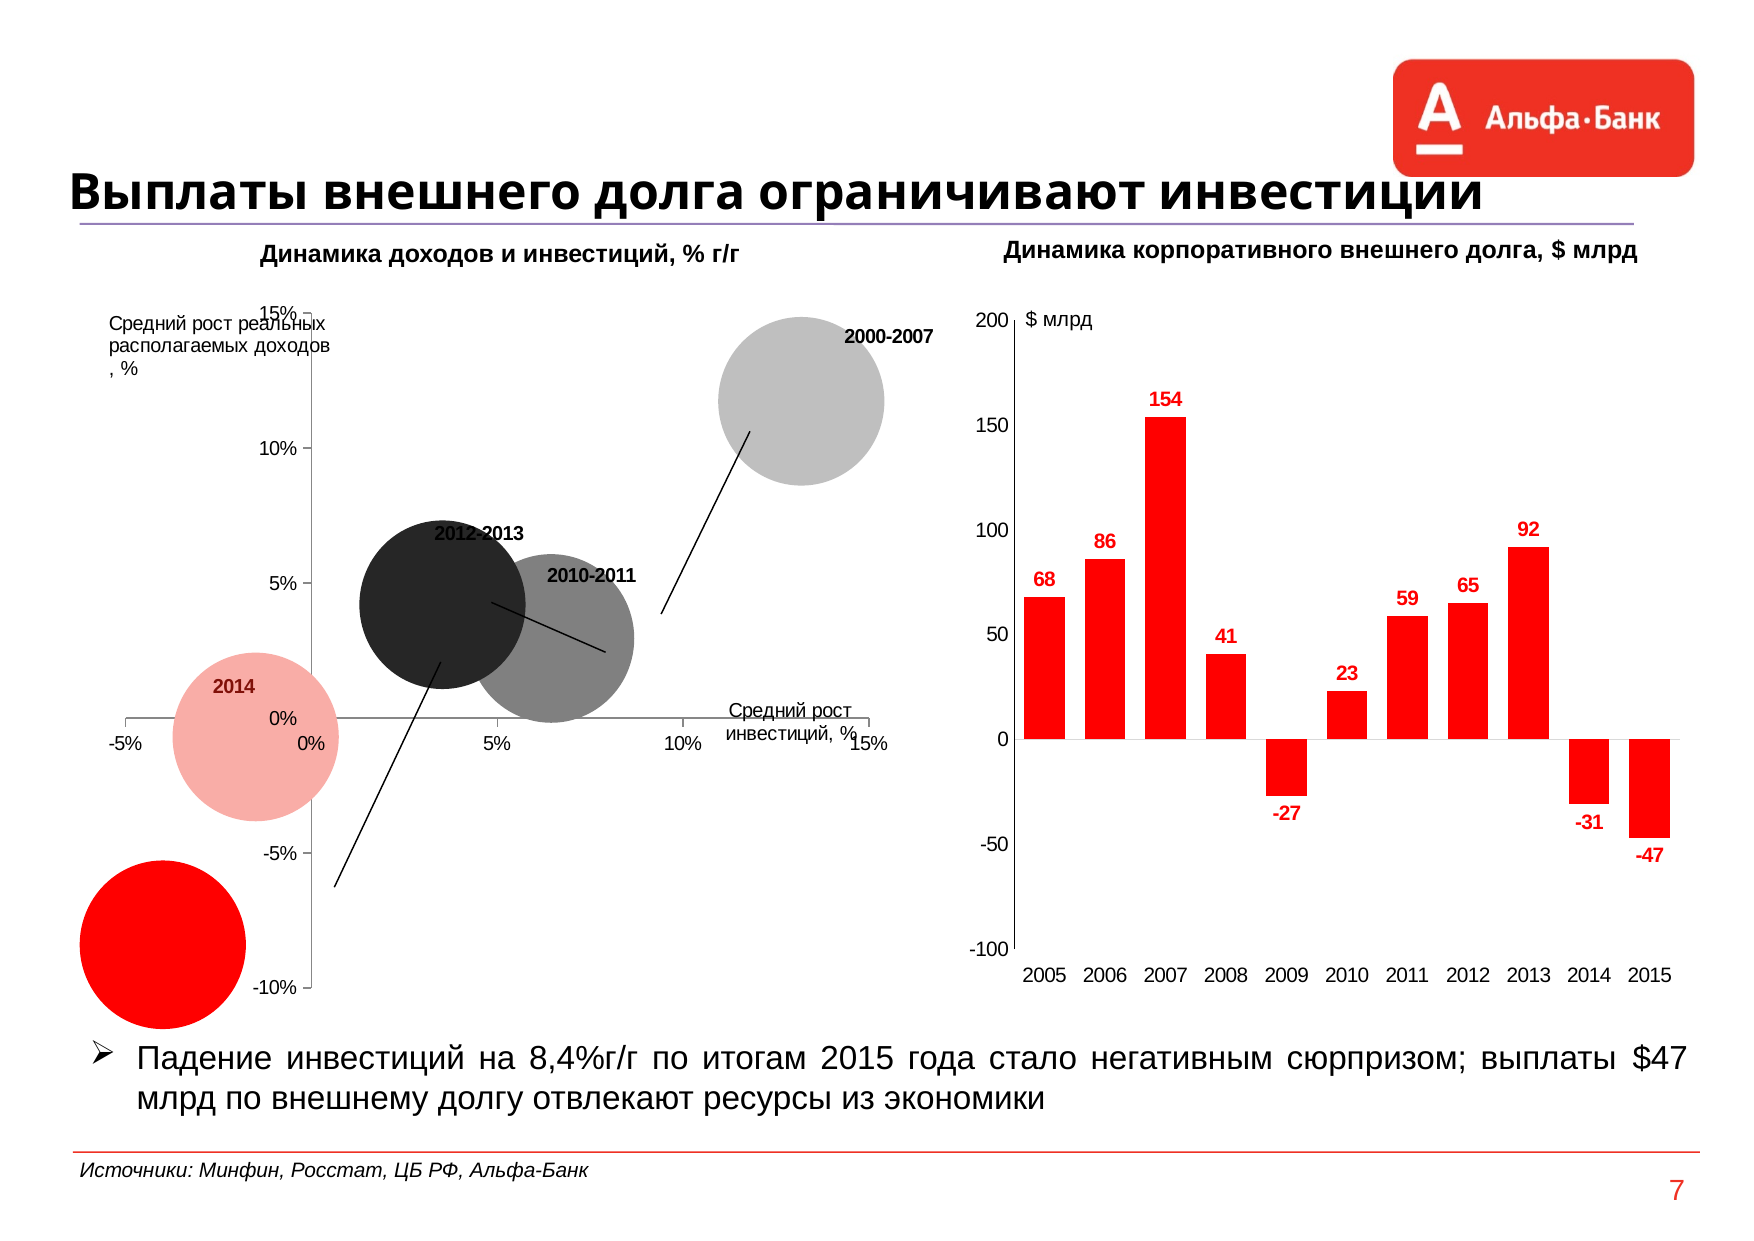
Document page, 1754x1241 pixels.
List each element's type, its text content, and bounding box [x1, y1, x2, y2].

chart [950, 294, 1682, 996]
text_box Динамика корпоративного внешнего долга, $ млрд [938, 234, 1703, 265]
picture [73, 355, 853, 1100]
text_box Динамика доходов и инвестиций, % г/г [111, 237, 889, 268]
chart [79, 293, 939, 1030]
picture [1393, 0, 1754, 177]
text_box Выплаты внешнего долга ограничивают инвестиции [68, 151, 1670, 200]
text_box Падение инвестиций на 8,4%г/г по итогам 2015 года стало негативным сюрпризом; выплаты $47 млрд по внешнему долгу отвлекают ресурсы из экономики [68, 1029, 1703, 1124]
slide_number 7 [1578, 1170, 1685, 1241]
text_box Источники: Минфин, Росстат, ЦБ РФ, Альфа-Банк [79, 1156, 794, 1192]
